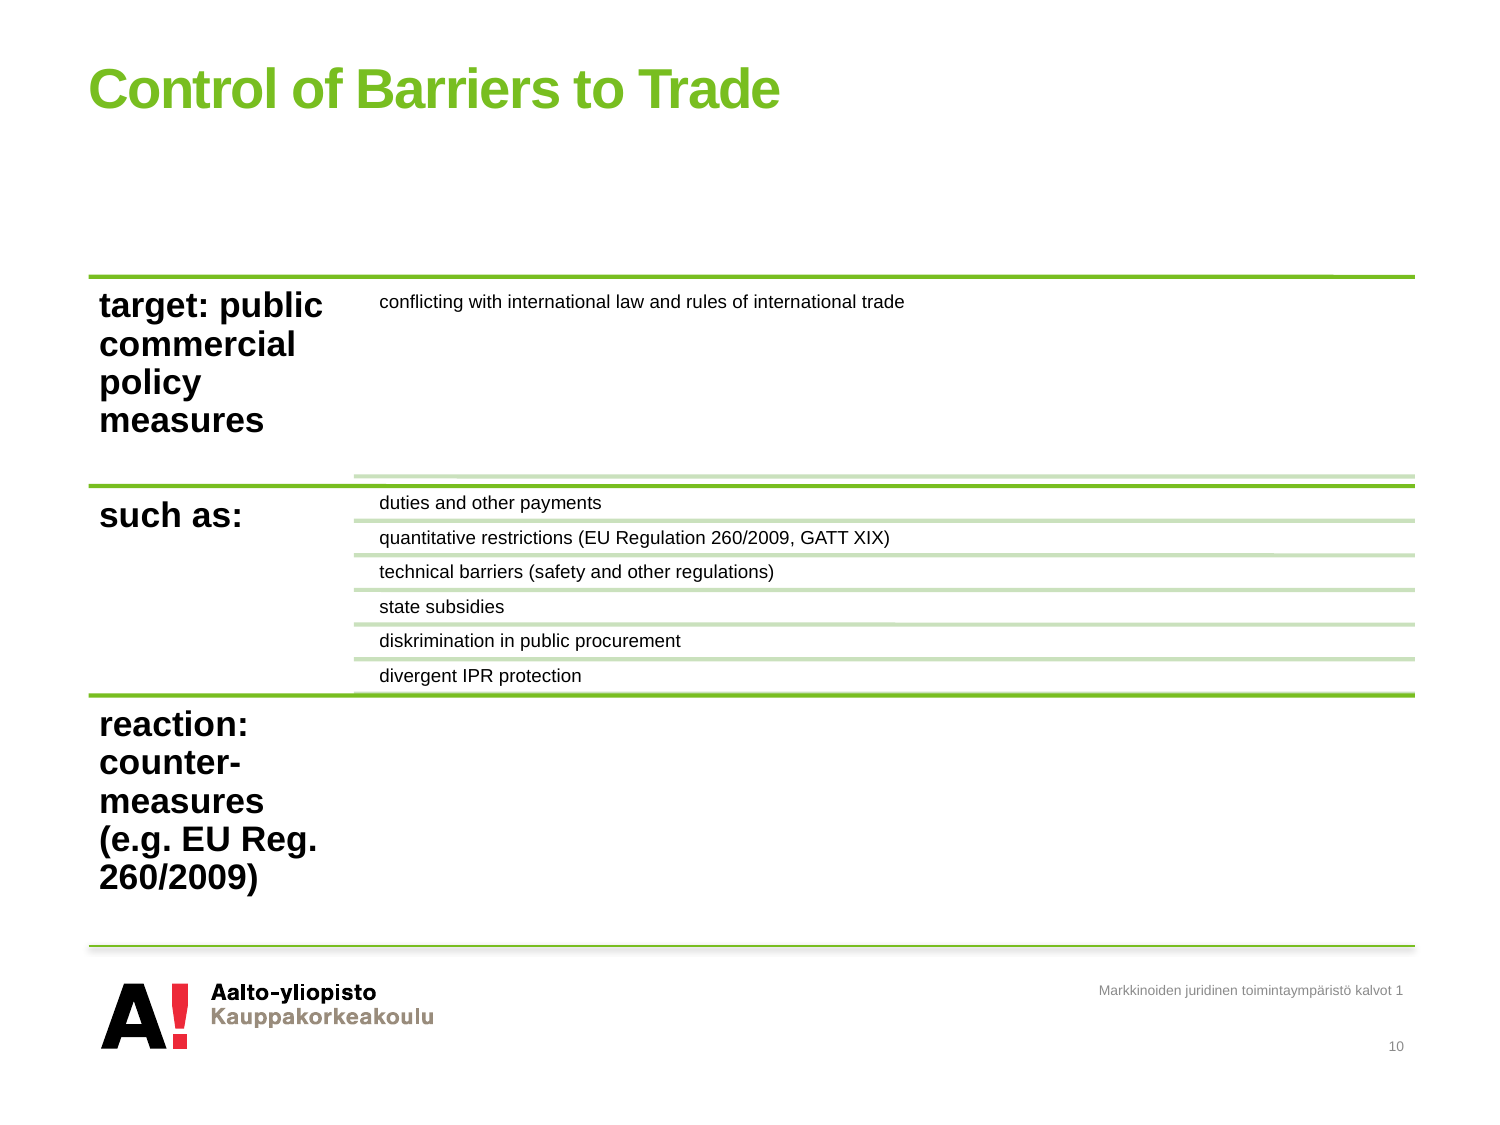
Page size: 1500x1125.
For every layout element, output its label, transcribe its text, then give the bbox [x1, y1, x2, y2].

footer Markkinoiden juridinen toimintaympäristö kalvot 1 [810, 976, 1405, 1003]
slide_number 10 [810, 1033, 1405, 1060]
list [88, 276, 1416, 906]
title Control of Barriers to Trade [88, 62, 1415, 259]
